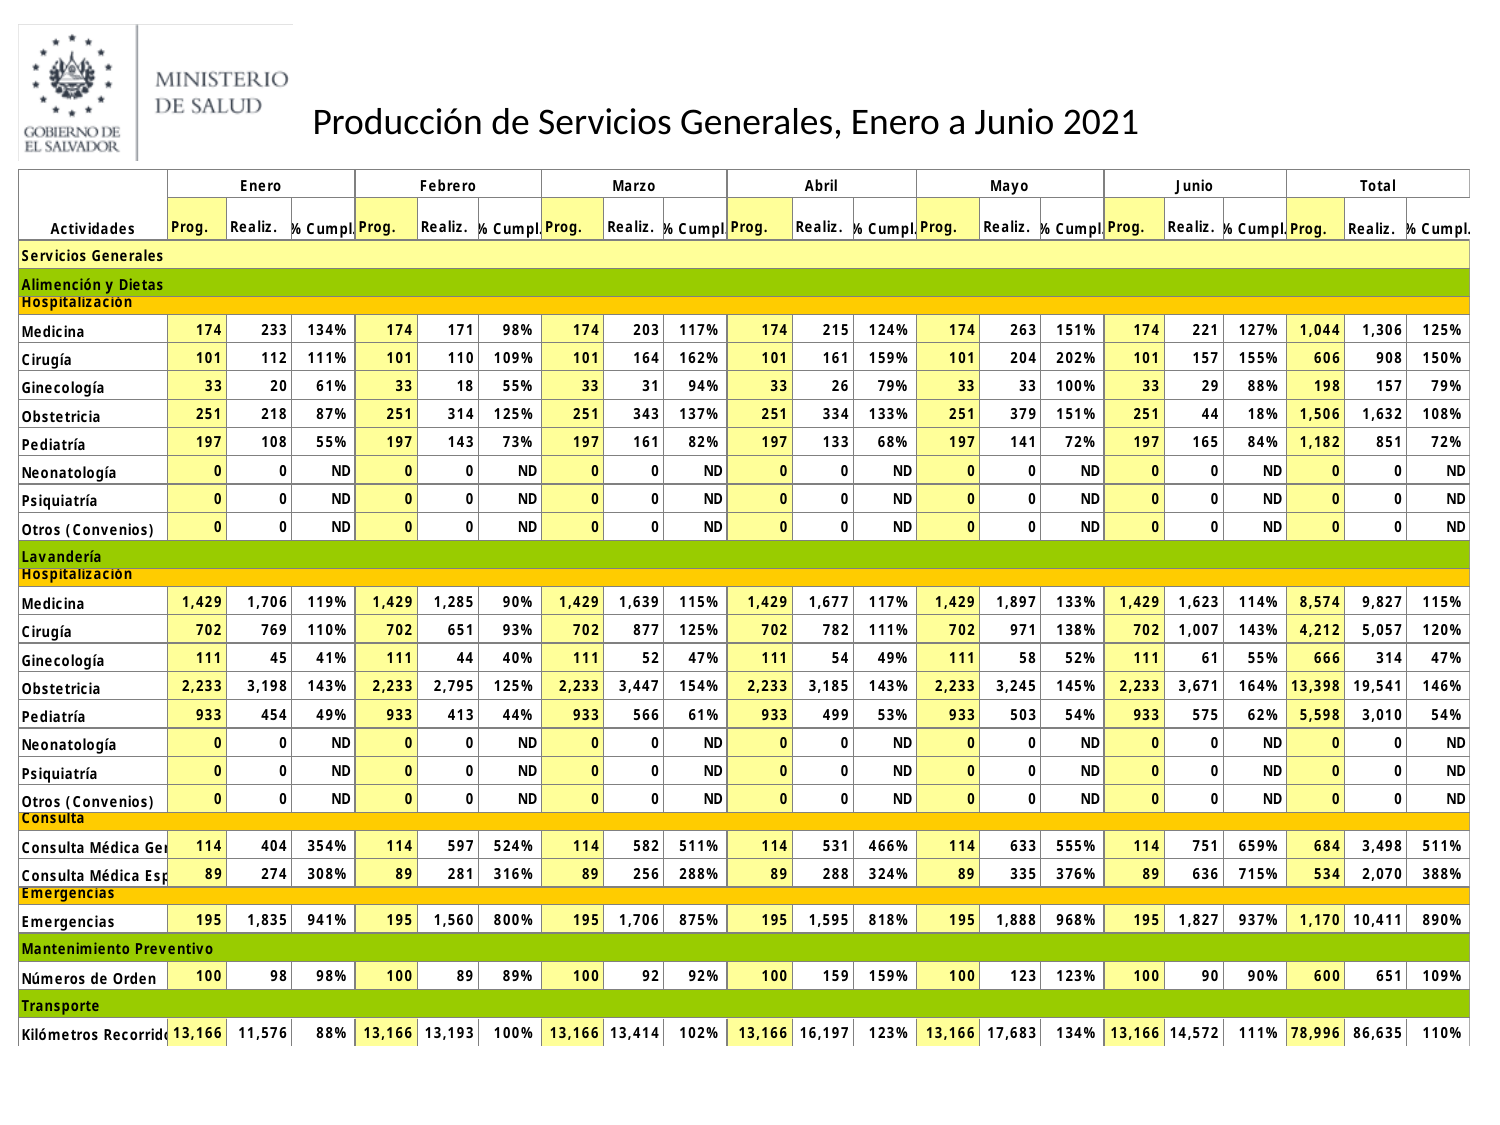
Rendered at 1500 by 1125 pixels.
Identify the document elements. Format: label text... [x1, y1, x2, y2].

picture [17, 168, 1471, 1048]
text_box Producción de Servicios Generales, Enero a Junio 2021 [299, 89, 1235, 150]
picture [17, 23, 293, 162]
